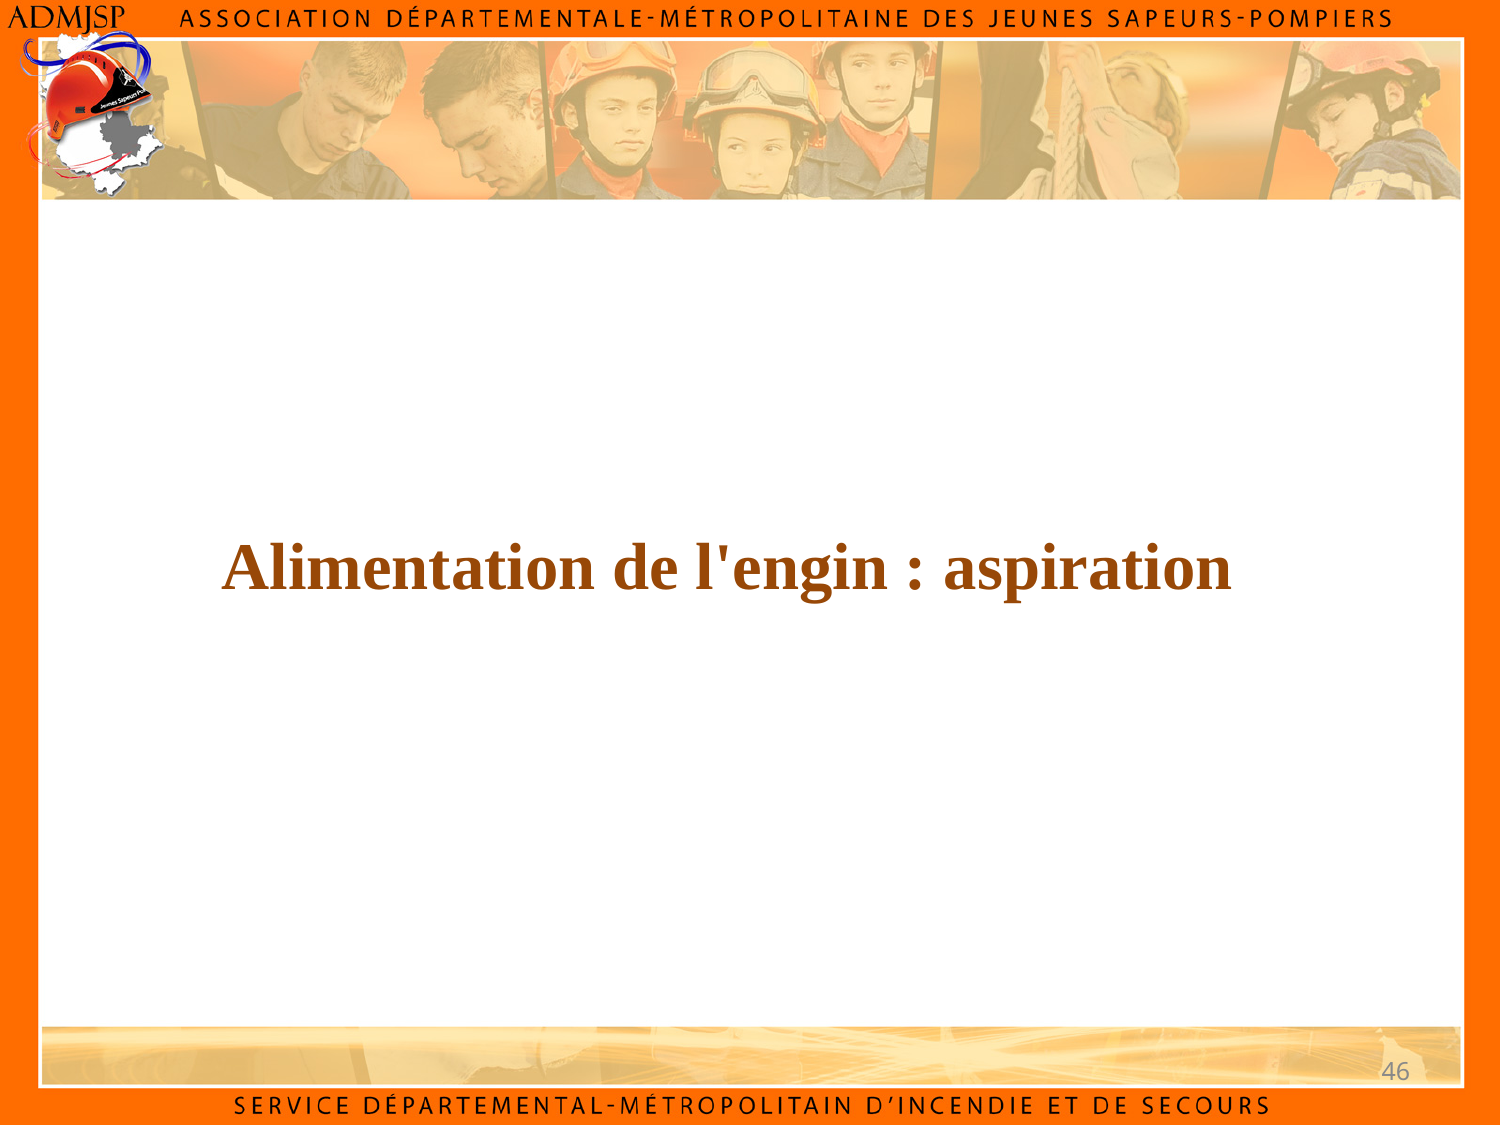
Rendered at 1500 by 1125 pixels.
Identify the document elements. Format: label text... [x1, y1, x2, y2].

text_box 46 [1074, 1042, 1425, 1103]
picture [0, 0, 1500, 1125]
title Alimentation de l'engin : aspiration [53, 486, 1404, 638]
